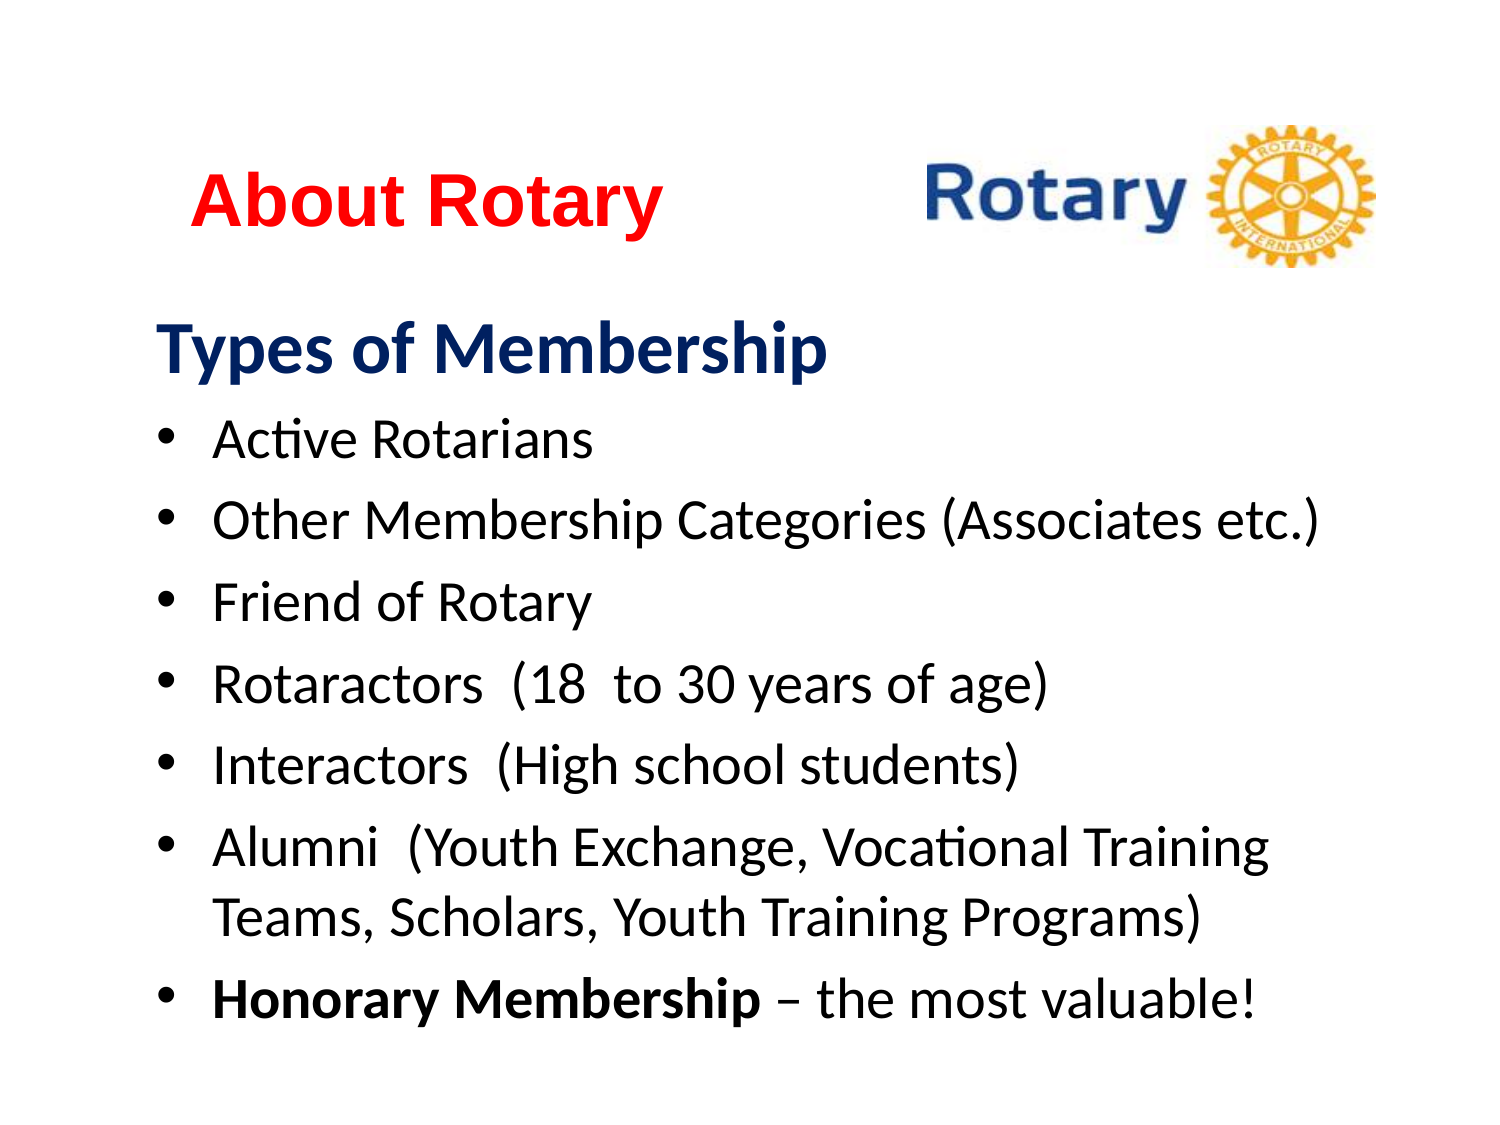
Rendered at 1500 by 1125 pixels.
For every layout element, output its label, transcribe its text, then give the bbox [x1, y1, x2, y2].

text_box Types of Membership Active Rotarians Other Membership Categories (Associates etc.) Friend of Rotary Rotaractors (18 to 30 years of age) Interactors (High school students) Alumni (Youth Exchange, Vocational Training Teams, Scholars, Youth Training Programs) Honorary Membership – the most valuable! [141, 290, 1359, 1038]
picture [926, 125, 1377, 268]
title About Rotary [112, 75, 1500, 317]
